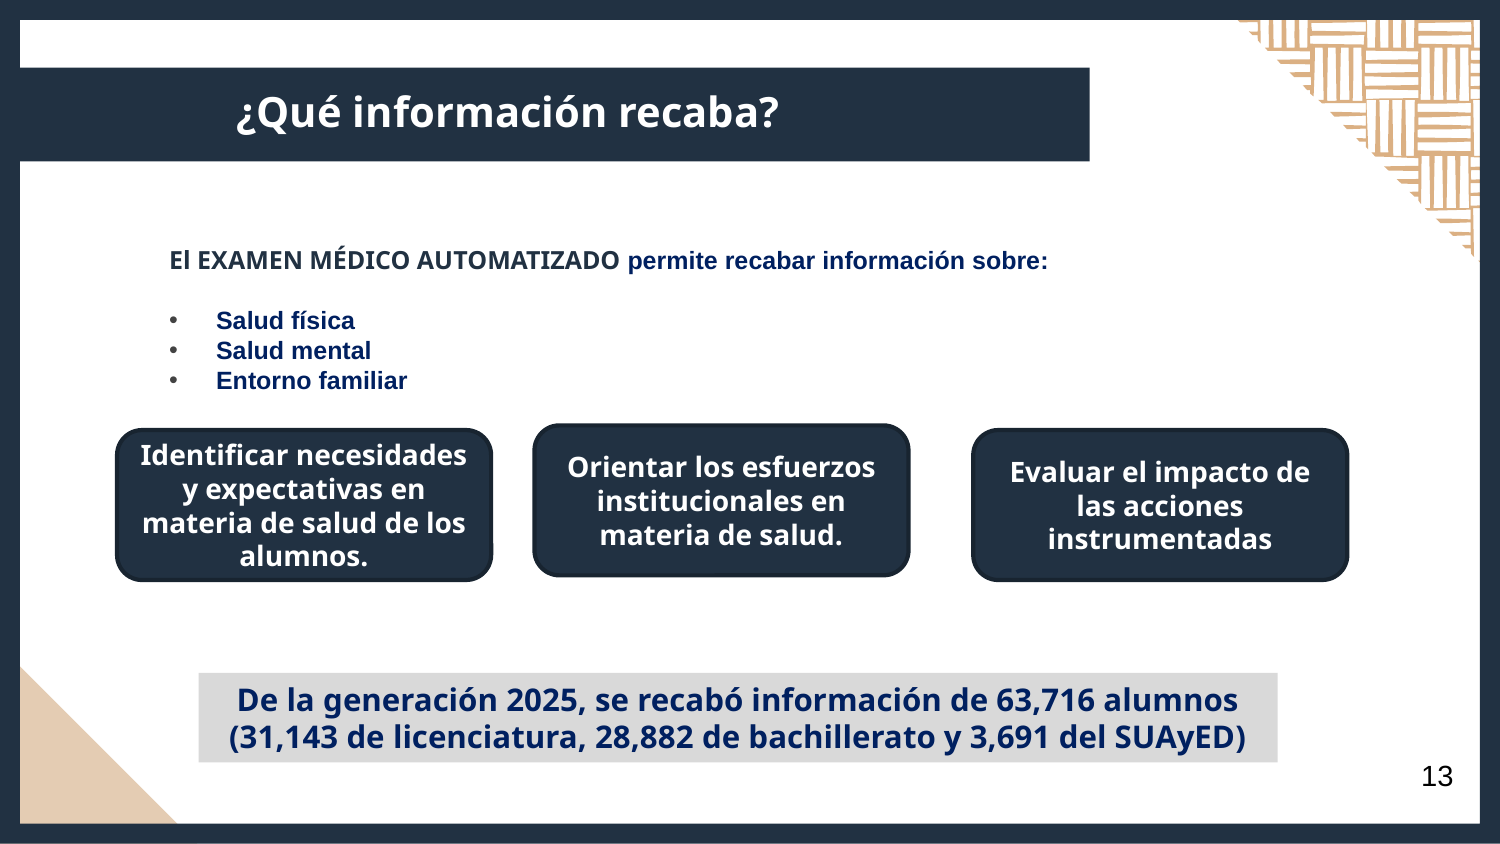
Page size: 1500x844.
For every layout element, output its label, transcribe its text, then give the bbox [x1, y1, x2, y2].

list El EXAMEN MÉDICO AUTOMATIZADO permite recabar información sobre: Salud física Salud mental Entorno familiar [129, 229, 1348, 478]
text_box Identificar necesidades y expectativas en materia de salud de los alumnos. [114, 427, 494, 583]
text_box 13 [1406, 749, 1484, 800]
text_box Evaluar el impacto de las acciones instrumentadas [971, 427, 1350, 583]
text_box Orientar los esfuerzos institucionales en materia de salud. [532, 423, 911, 578]
text_box De la generación 2025, se recabó información de 63,716 alumnos (31,143 de licenciatura, 28,882 de bachillerato y 3,691 del SUAyED) [198, 672, 1278, 763]
title ¿Qué información recaba? [221, 81, 1500, 176]
